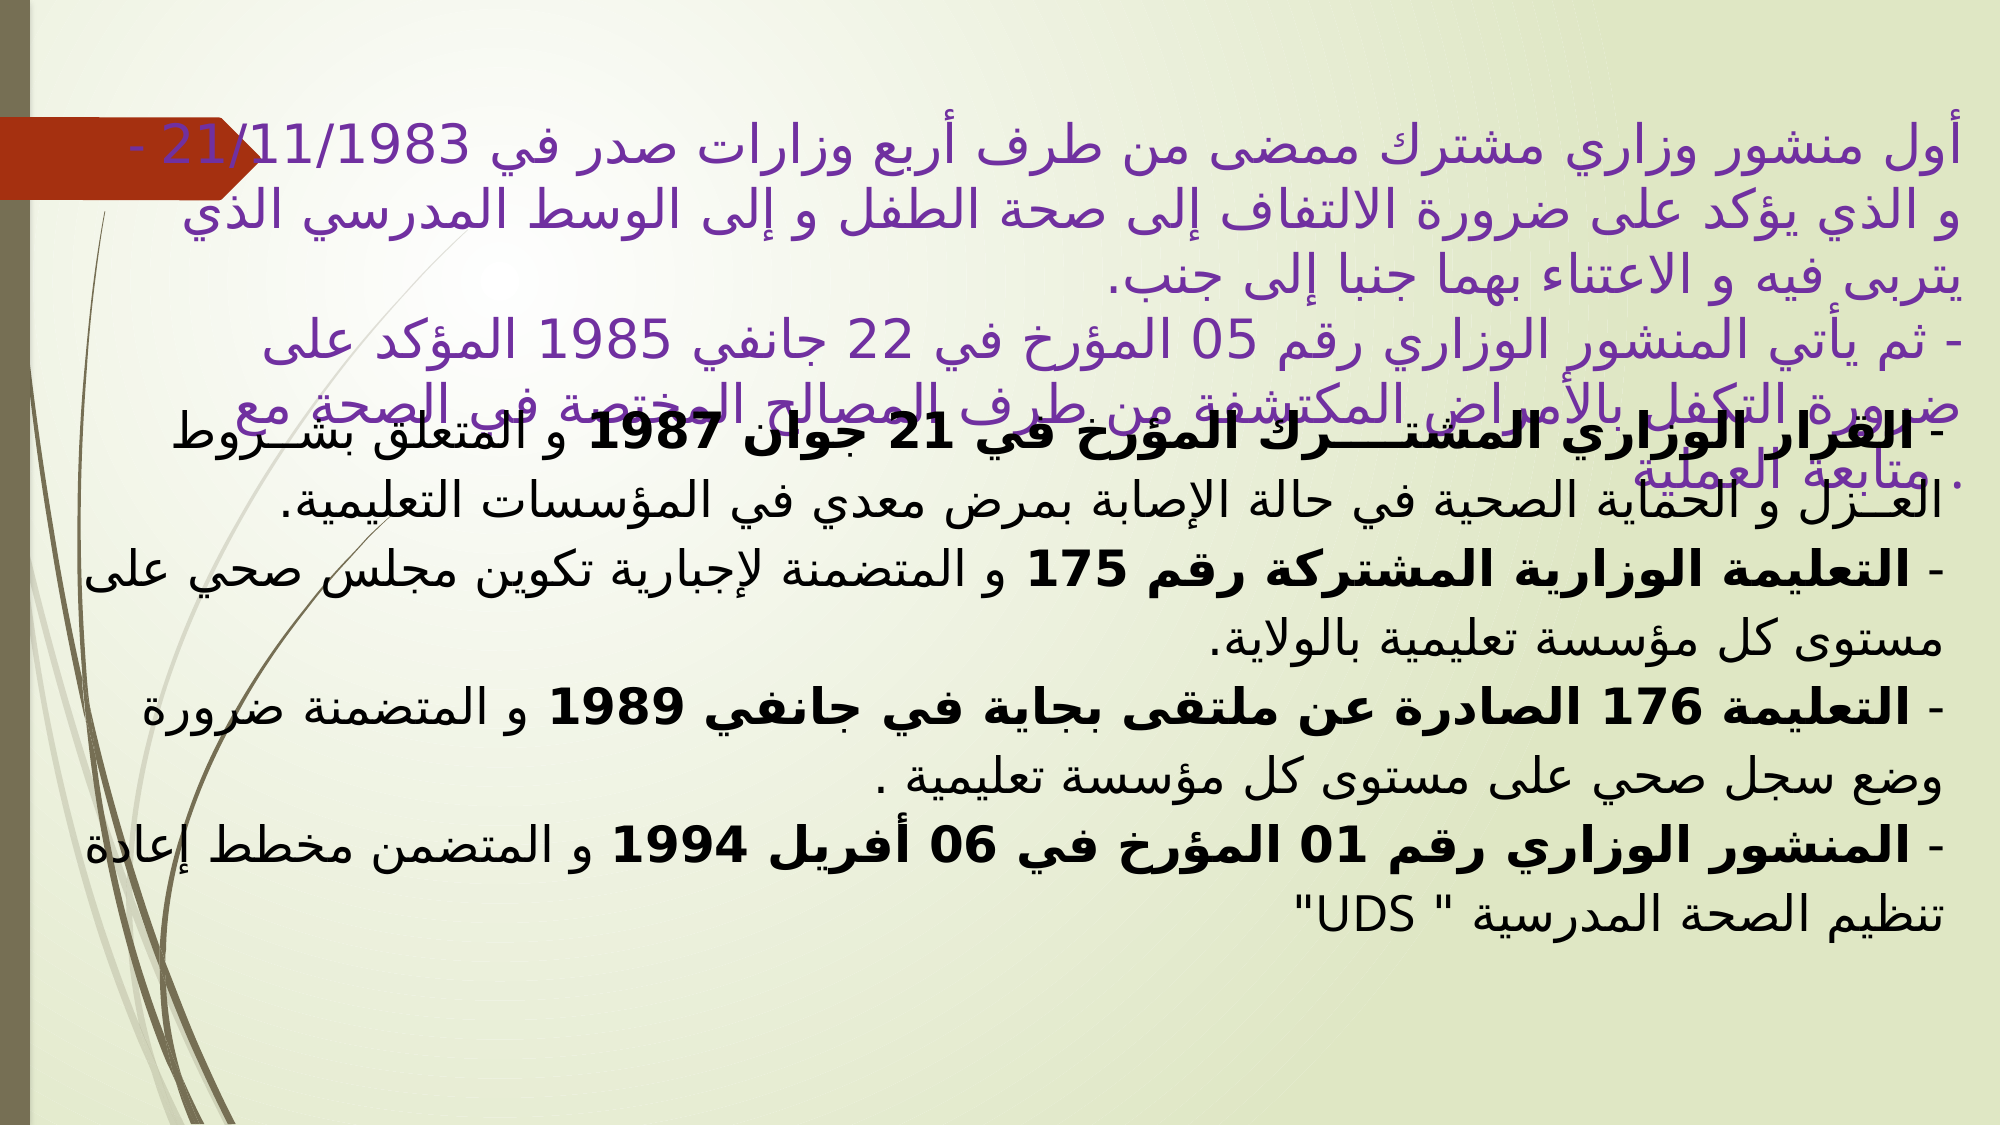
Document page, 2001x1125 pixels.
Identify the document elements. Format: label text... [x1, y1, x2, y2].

list - القرار الوزاري المشتــــرك المؤرخ في 21 جوان 1987 و المتعلق بشــروط العــزل و الحماية الصحية في حالة الإصابة بمرض معدي في المؤسسات التعليمية. - التعليمة الوزارية المشتركة رقم 175 و المتضمنة لإجبارية تكوين مجلس صحي على مستوى كل مؤسسة تعليمية بالولاية. - التعليمة 176 الصادرة عن ملتقى بجاية في جانفي 1989 و المتضمنة ضرورة وضع سجل صحي على مستوى كل مؤسسة تعليمية . - المنشور الوزاري رقم 01 المؤرخ في 06 أفريل 1994 و المتضمن مخطط إعادة تنظيم الصحة المدرسية " UDS" [37, 381, 1961, 1068]
title - أول منشور وزاري مشترك ممضى من طرف أربع وزارات صدر في 21/11/1983 و الذي يؤكد على ضرورة الالتفاف إلى صحة الطفل و إلى الوسط المدرسي الذي يتربى فيه و الاعتناء بهما جنبا إلى جنب. - ثم يأتي المنشور الوزاري رقم 05 المؤرخ في 22 جانفي 1985 المؤكد على ضرورة التكفل بالأمراض المكتشفة من طرف المصالح المختصة في الصحة مع متابعة العملية . [95, 102, 1980, 415]
